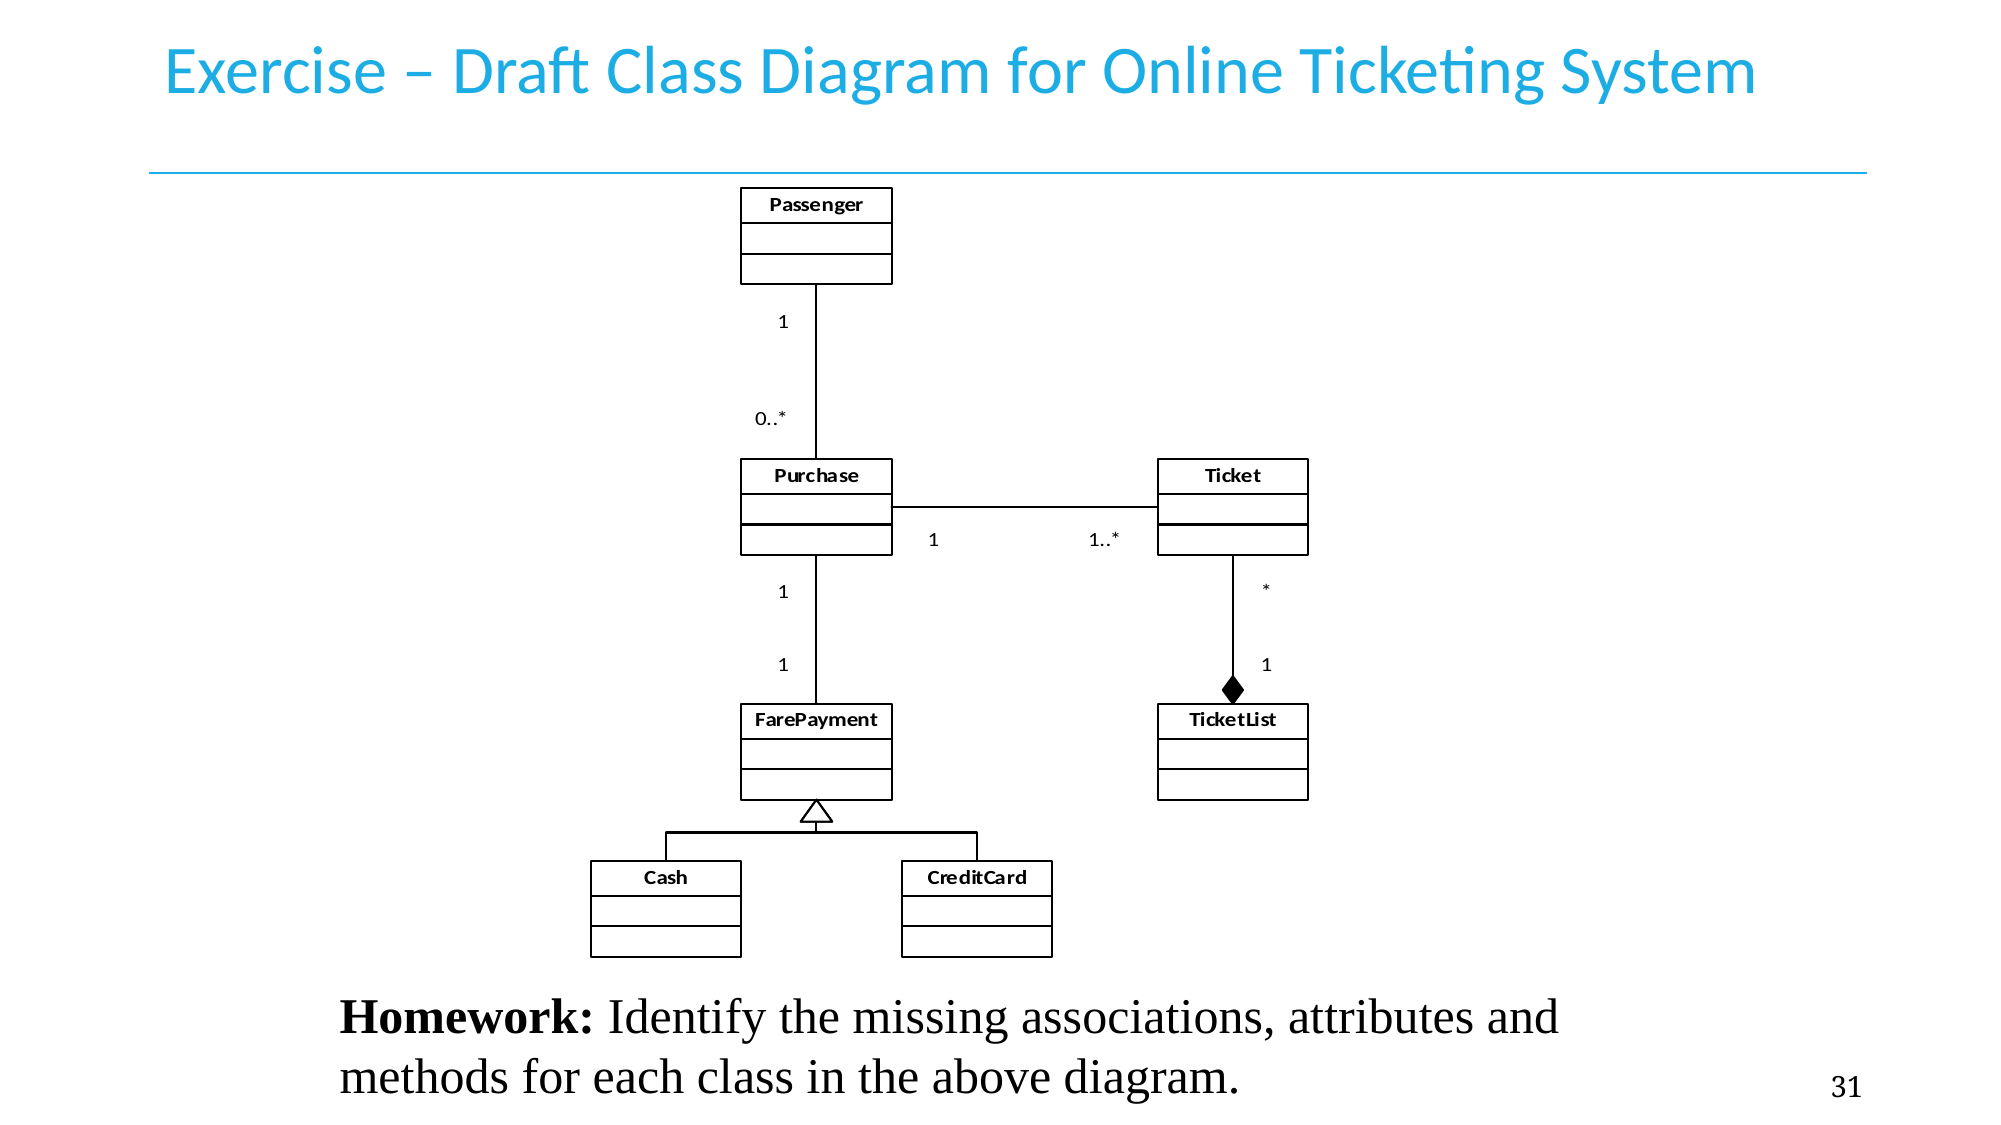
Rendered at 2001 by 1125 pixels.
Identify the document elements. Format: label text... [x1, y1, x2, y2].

title Exercise – Draft Class Diagram for Online Ticketing System [149, 18, 1804, 138]
text_box Homework: Identify the missing associations, attributes and methods for each class in the above diagram. [249, 975, 1721, 1111]
slide_number 31 [1740, 1057, 1879, 1118]
picture [585, 183, 1311, 959]
